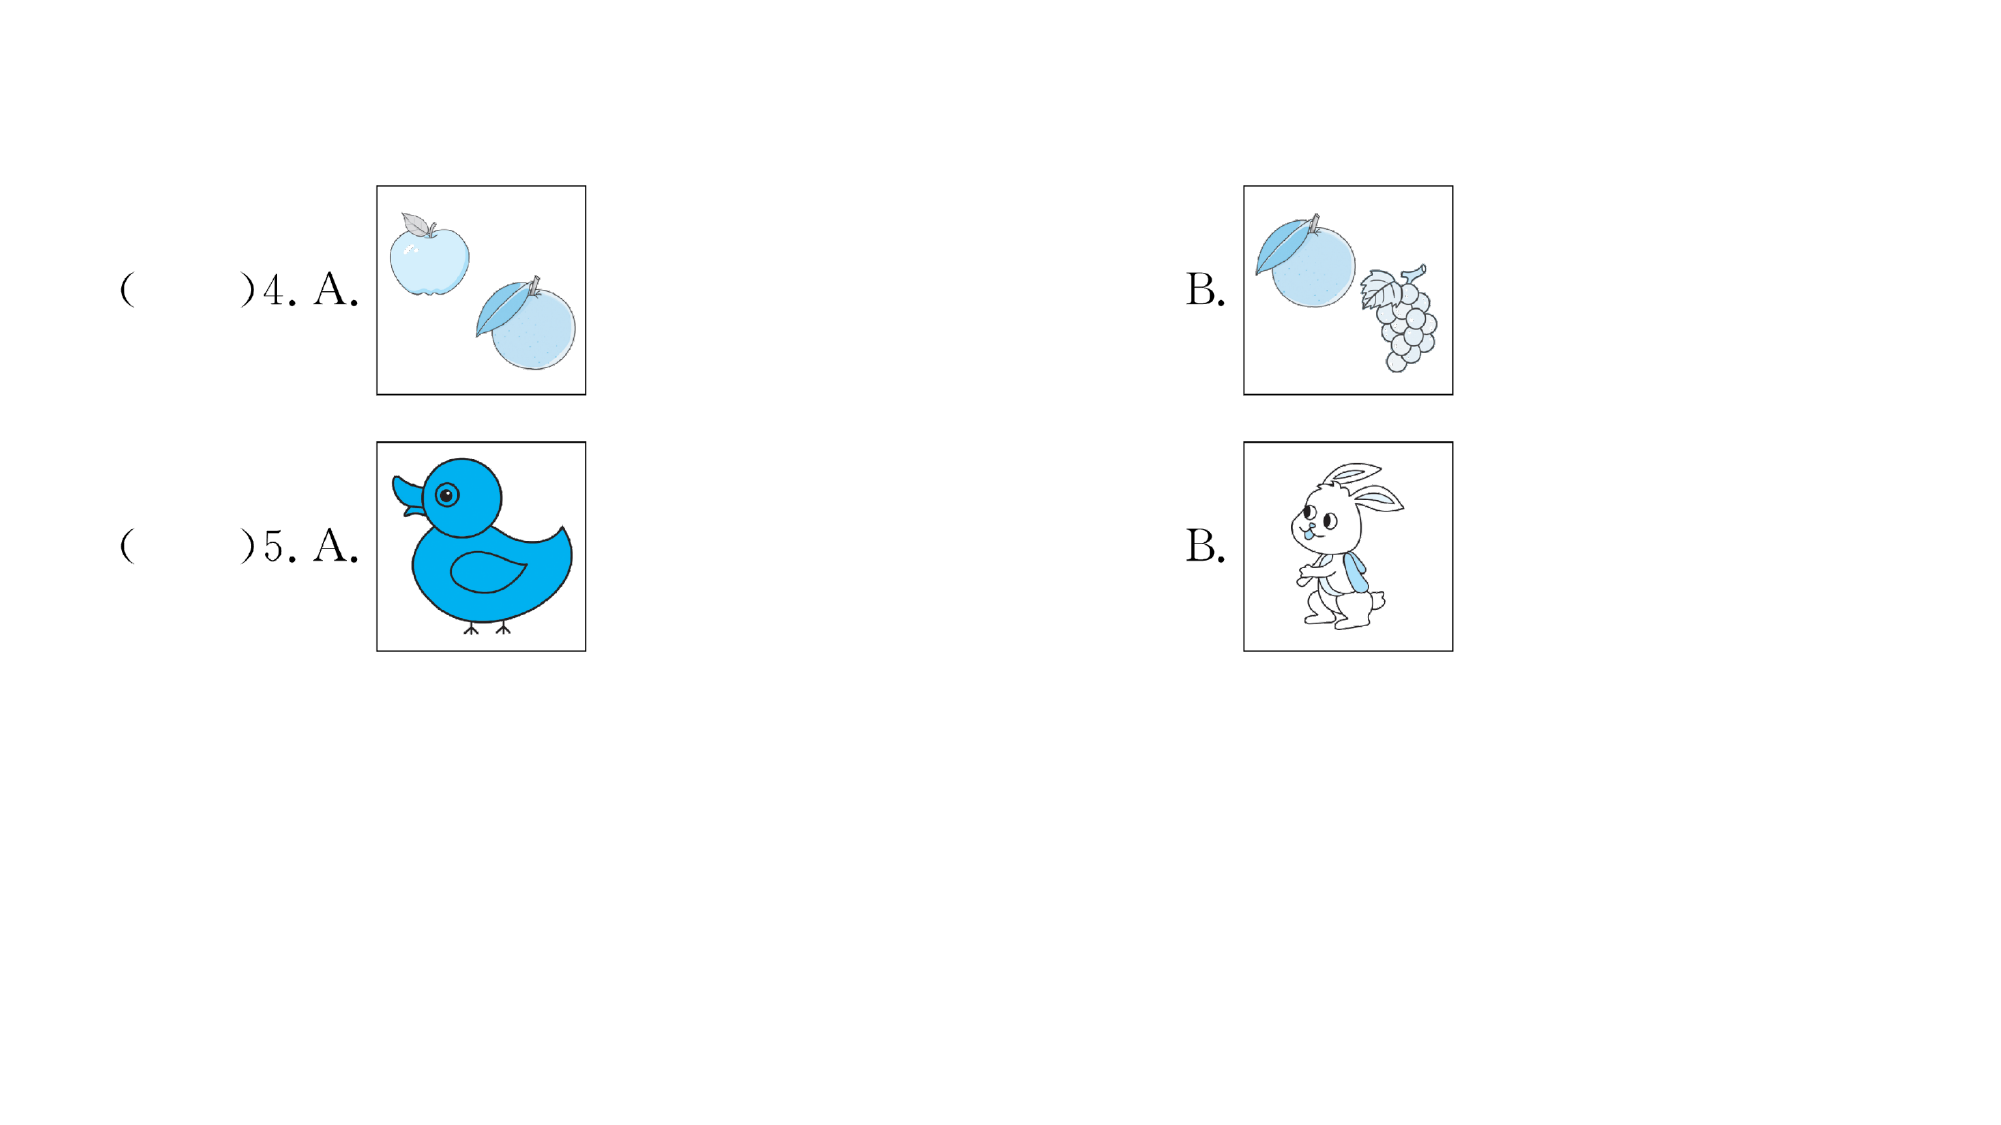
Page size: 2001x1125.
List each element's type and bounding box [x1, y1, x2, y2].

picture [118, 177, 2000, 662]
